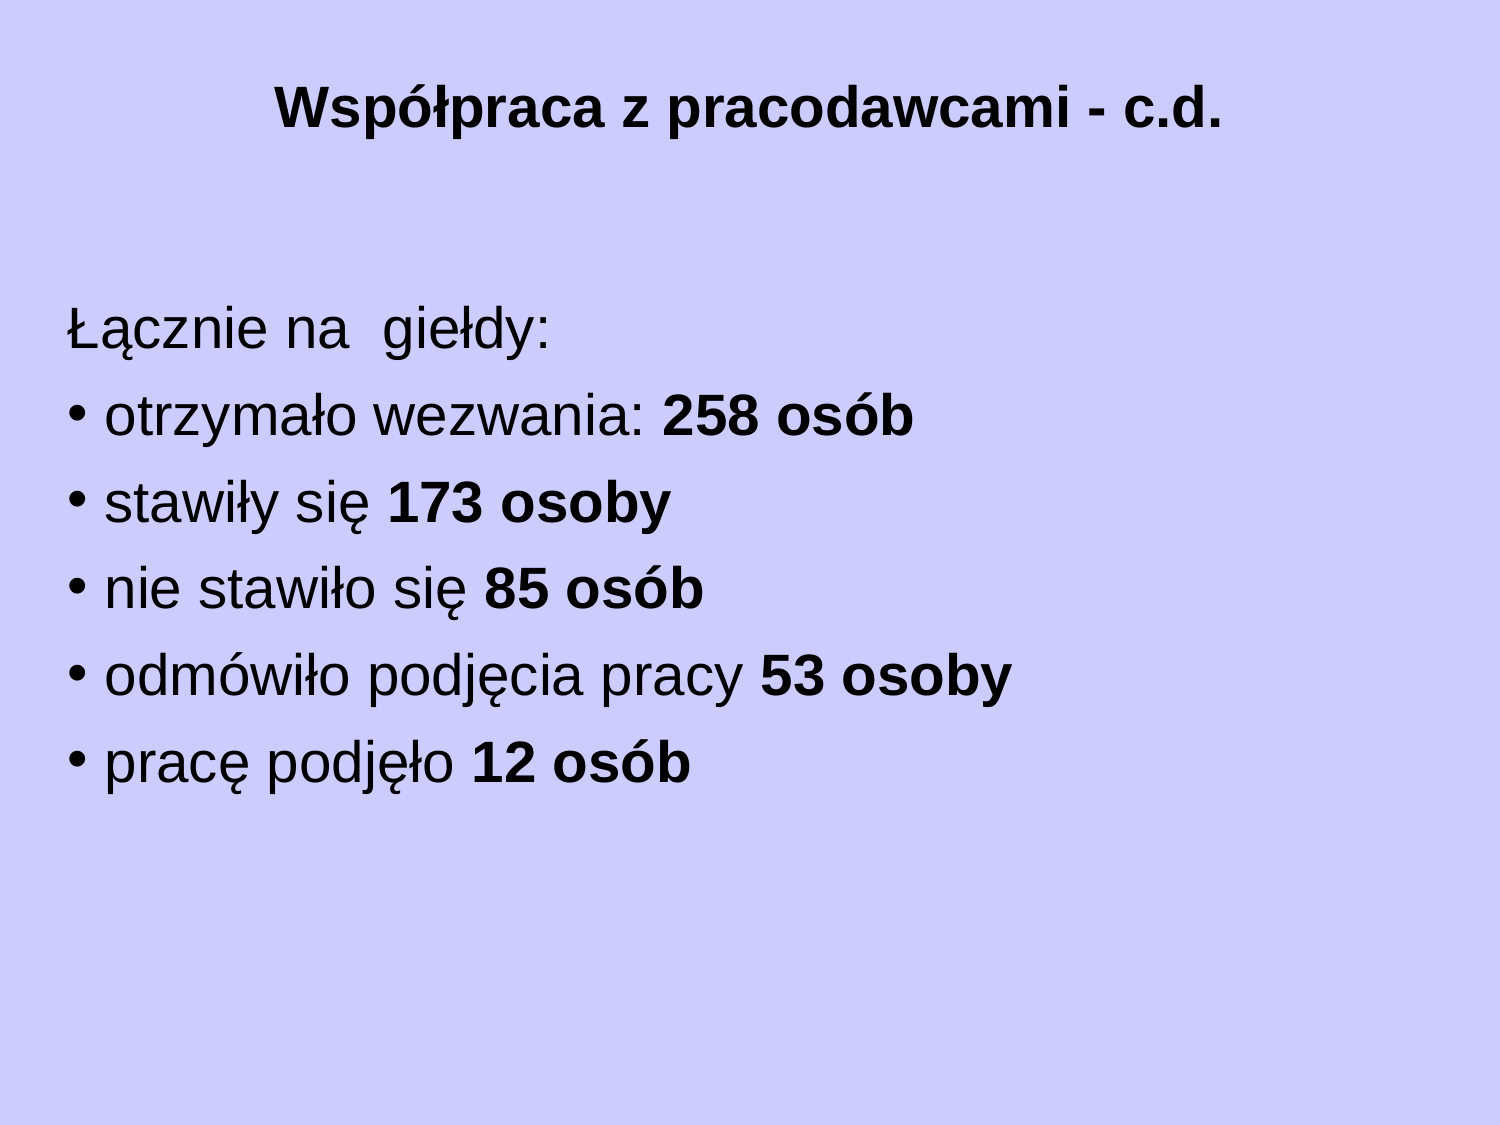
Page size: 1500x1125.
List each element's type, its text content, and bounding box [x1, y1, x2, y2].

title Współpraca z pracodawcami - c.d. [74, 20, 1425, 257]
list Łącznie na giełdy: otrzymało wezwania: 258 osób stawiły się 173 osoby nie stawiło się 85 osób odmówiło podjęcia pracy 53 osoby pracę podjęło 12 osób [52, 196, 1403, 1000]
